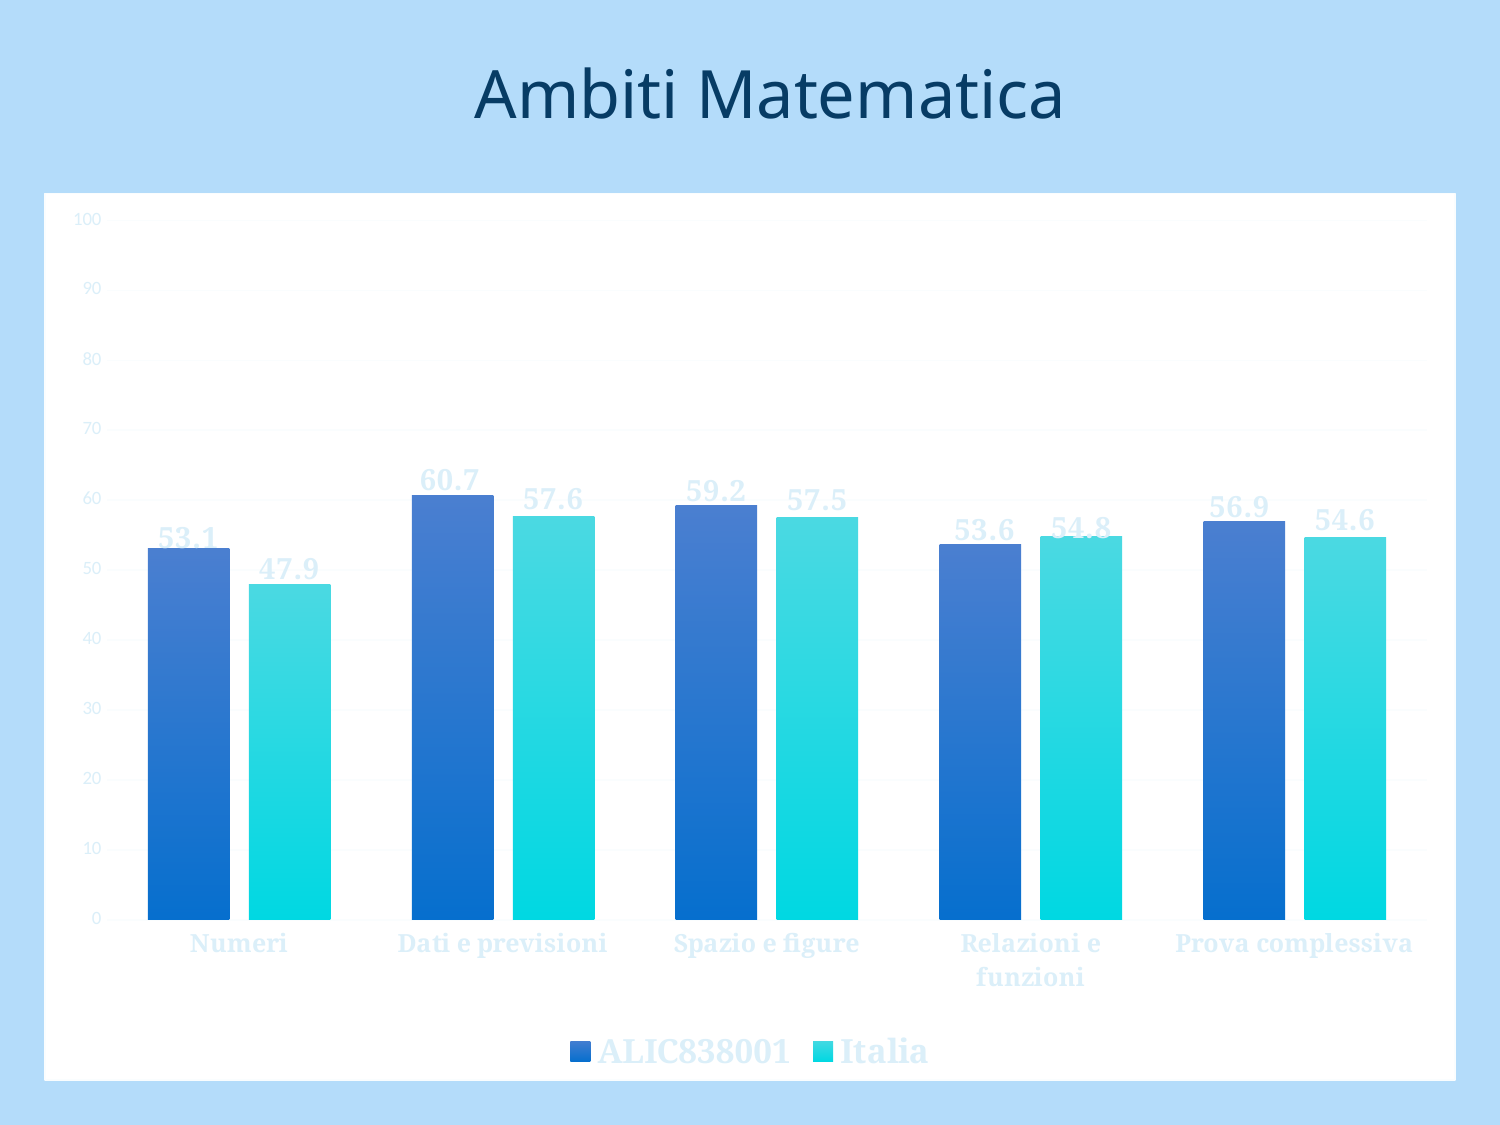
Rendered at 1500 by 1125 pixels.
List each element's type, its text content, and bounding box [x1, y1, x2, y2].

text_box Ambiti Matematica [85, 44, 1456, 140]
chart [43, 192, 1456, 1081]
